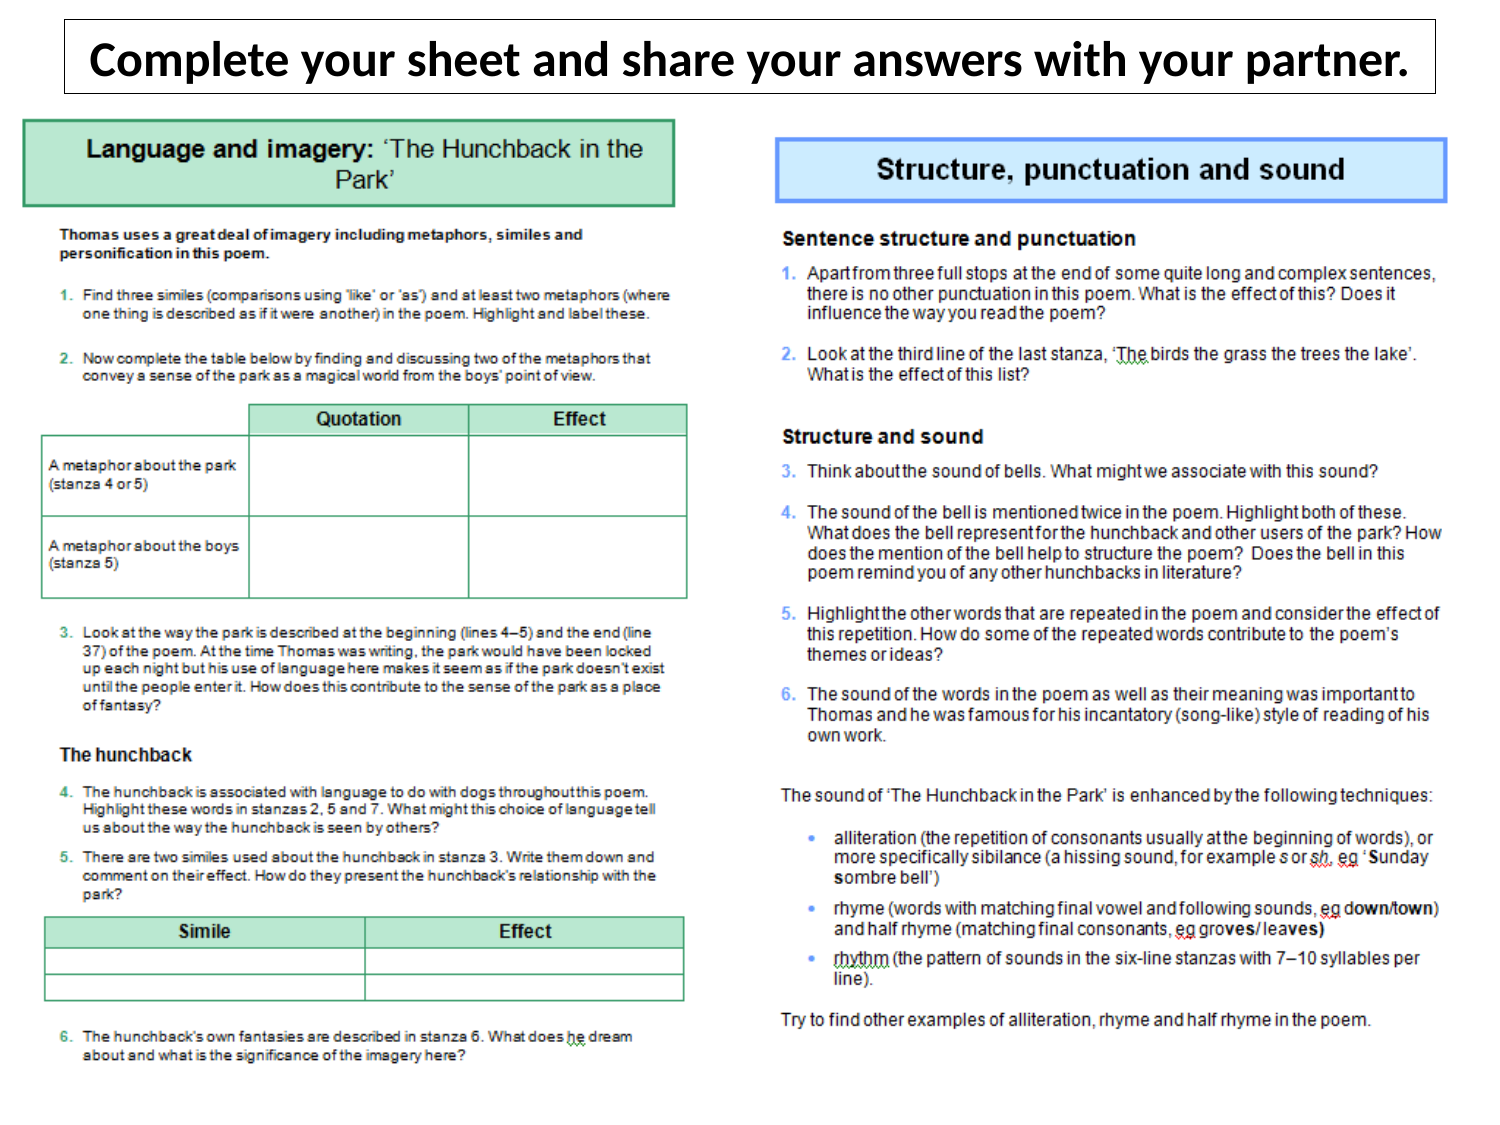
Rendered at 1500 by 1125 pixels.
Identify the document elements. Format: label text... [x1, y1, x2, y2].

text_box Complete your sheet and share your answers with your partner. [64, 19, 1436, 94]
picture [0, 70, 720, 1107]
picture [726, 113, 1475, 1095]
